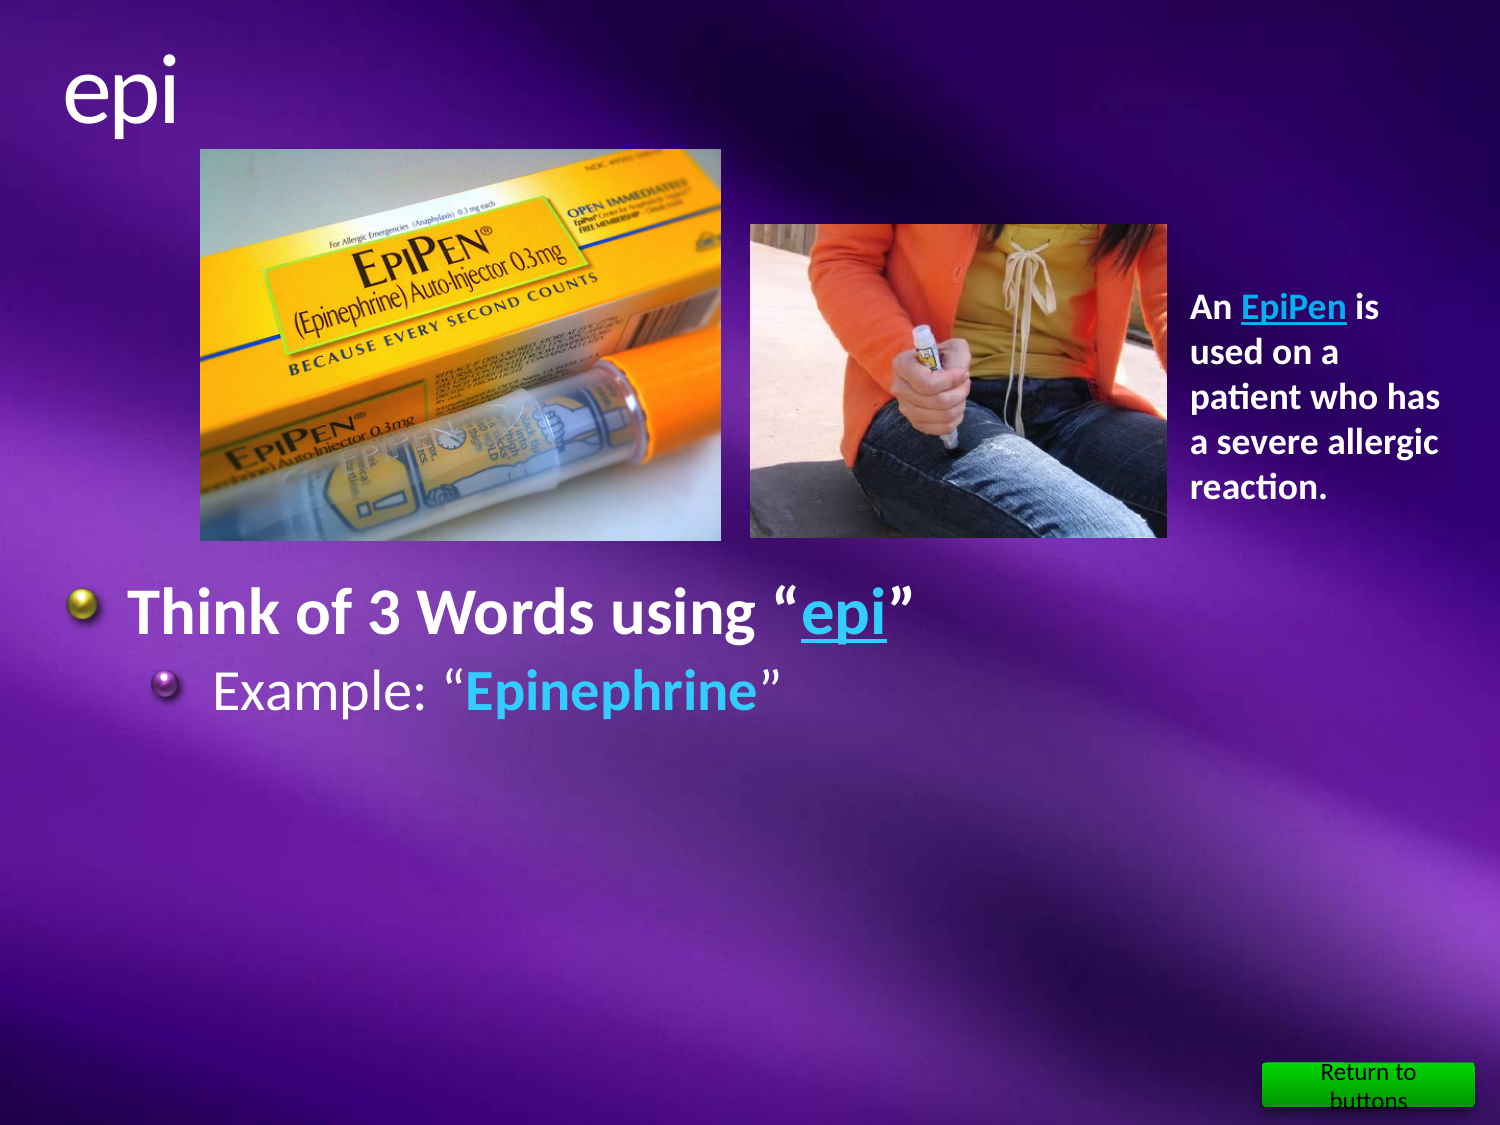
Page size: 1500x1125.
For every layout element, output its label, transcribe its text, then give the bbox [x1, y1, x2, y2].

title epi [62, 37, 1438, 229]
text_box Return to buttons [1262, 1062, 1475, 1108]
text_box An EpiPen is used on a patient who has a severe allergic reaction. [1174, 274, 1463, 560]
picture [0, 0, 1500, 1125]
list Think of 3 Words using “epi” Example: “Epinephrine” [62, 312, 1463, 1075]
